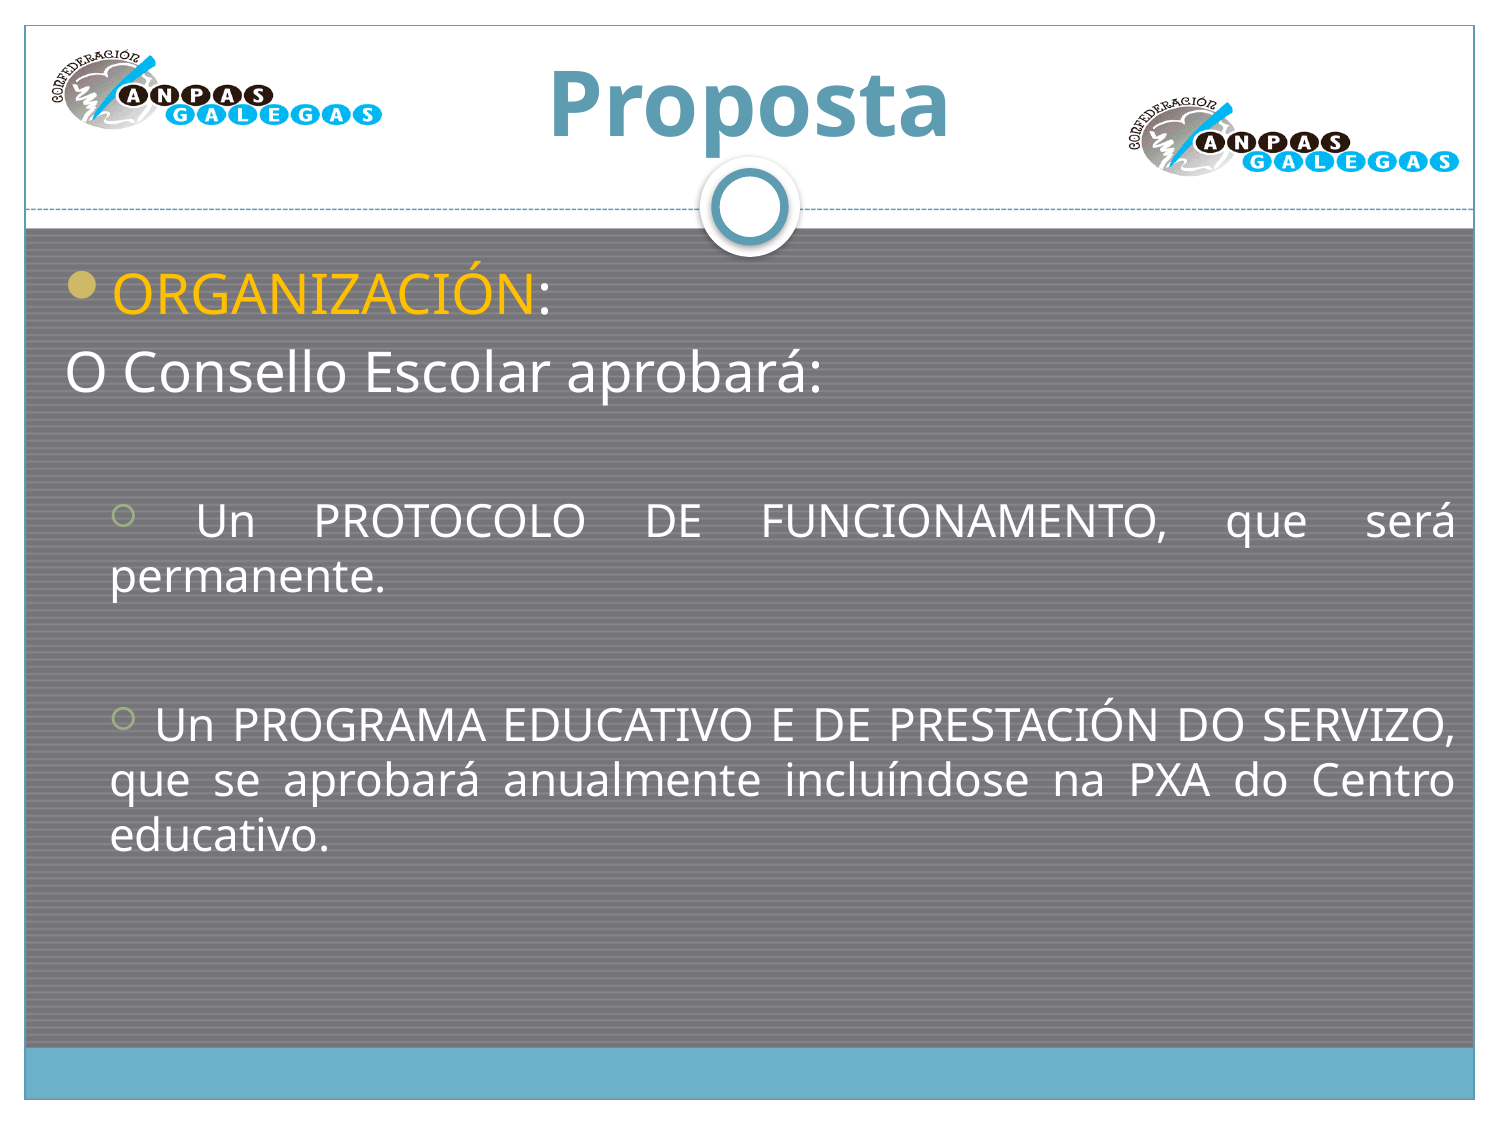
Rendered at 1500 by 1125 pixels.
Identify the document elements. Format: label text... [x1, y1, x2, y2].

title Proposta [49, 37, 1450, 162]
list ORGANIZACIÓN: O Consello Escolar aprobará: Un PROTOCOLO DE FUNCIONAMENTO, que será permanente. Un PROGRAMA EDUCATIVO E DE PRESTACIÓN DO SERVIZO, que se aprobará anualmente incluíndose na PXA do Centro educativo. [49, 250, 1473, 1047]
picture [1117, 89, 1473, 185]
picture [41, 42, 396, 138]
